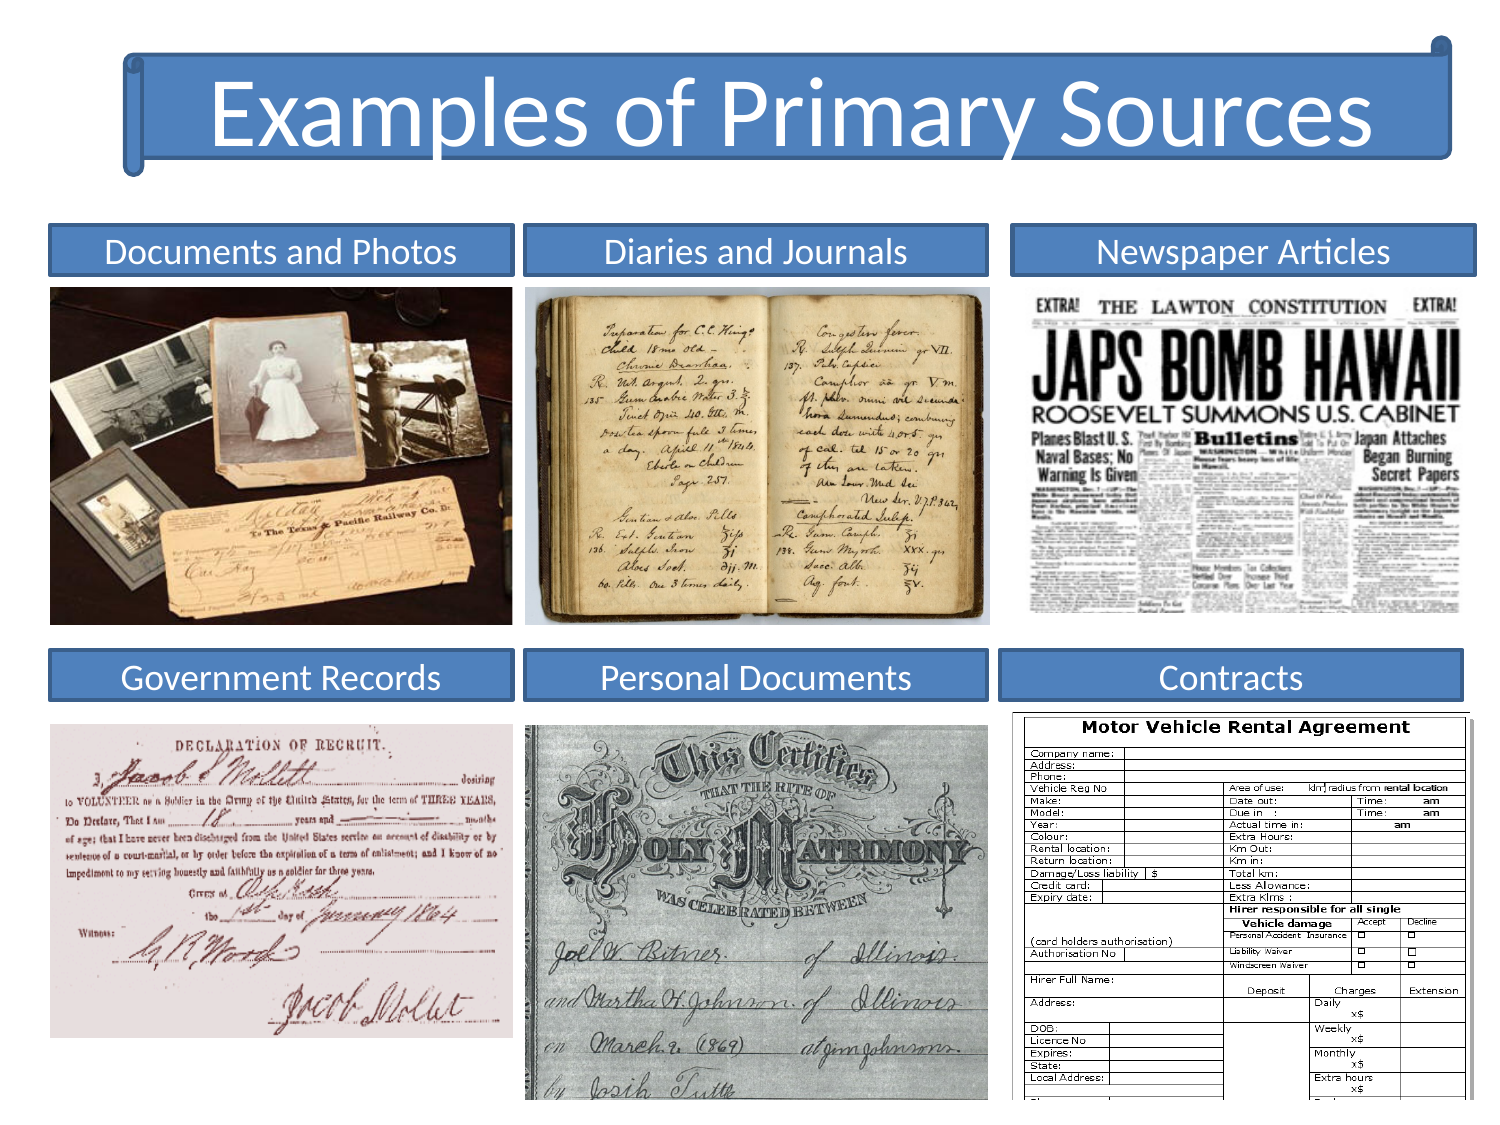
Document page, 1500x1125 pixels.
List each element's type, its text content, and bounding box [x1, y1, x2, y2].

picture [524, 724, 989, 1101]
text_box Contracts [998, 648, 1464, 702]
picture [49, 287, 513, 626]
text_box Government Records [48, 648, 515, 702]
picture [1024, 287, 1463, 613]
text_box Examples of Primary Sources [122, 35, 1453, 177]
text_box Newspaper Articles [1010, 223, 1477, 277]
picture [49, 724, 513, 1038]
picture [524, 287, 991, 626]
picture [1012, 712, 1476, 1101]
text_box Personal Documents [523, 648, 989, 702]
text_box Documents and Photos [48, 223, 515, 277]
text_box Diaries and Journals [523, 223, 989, 277]
